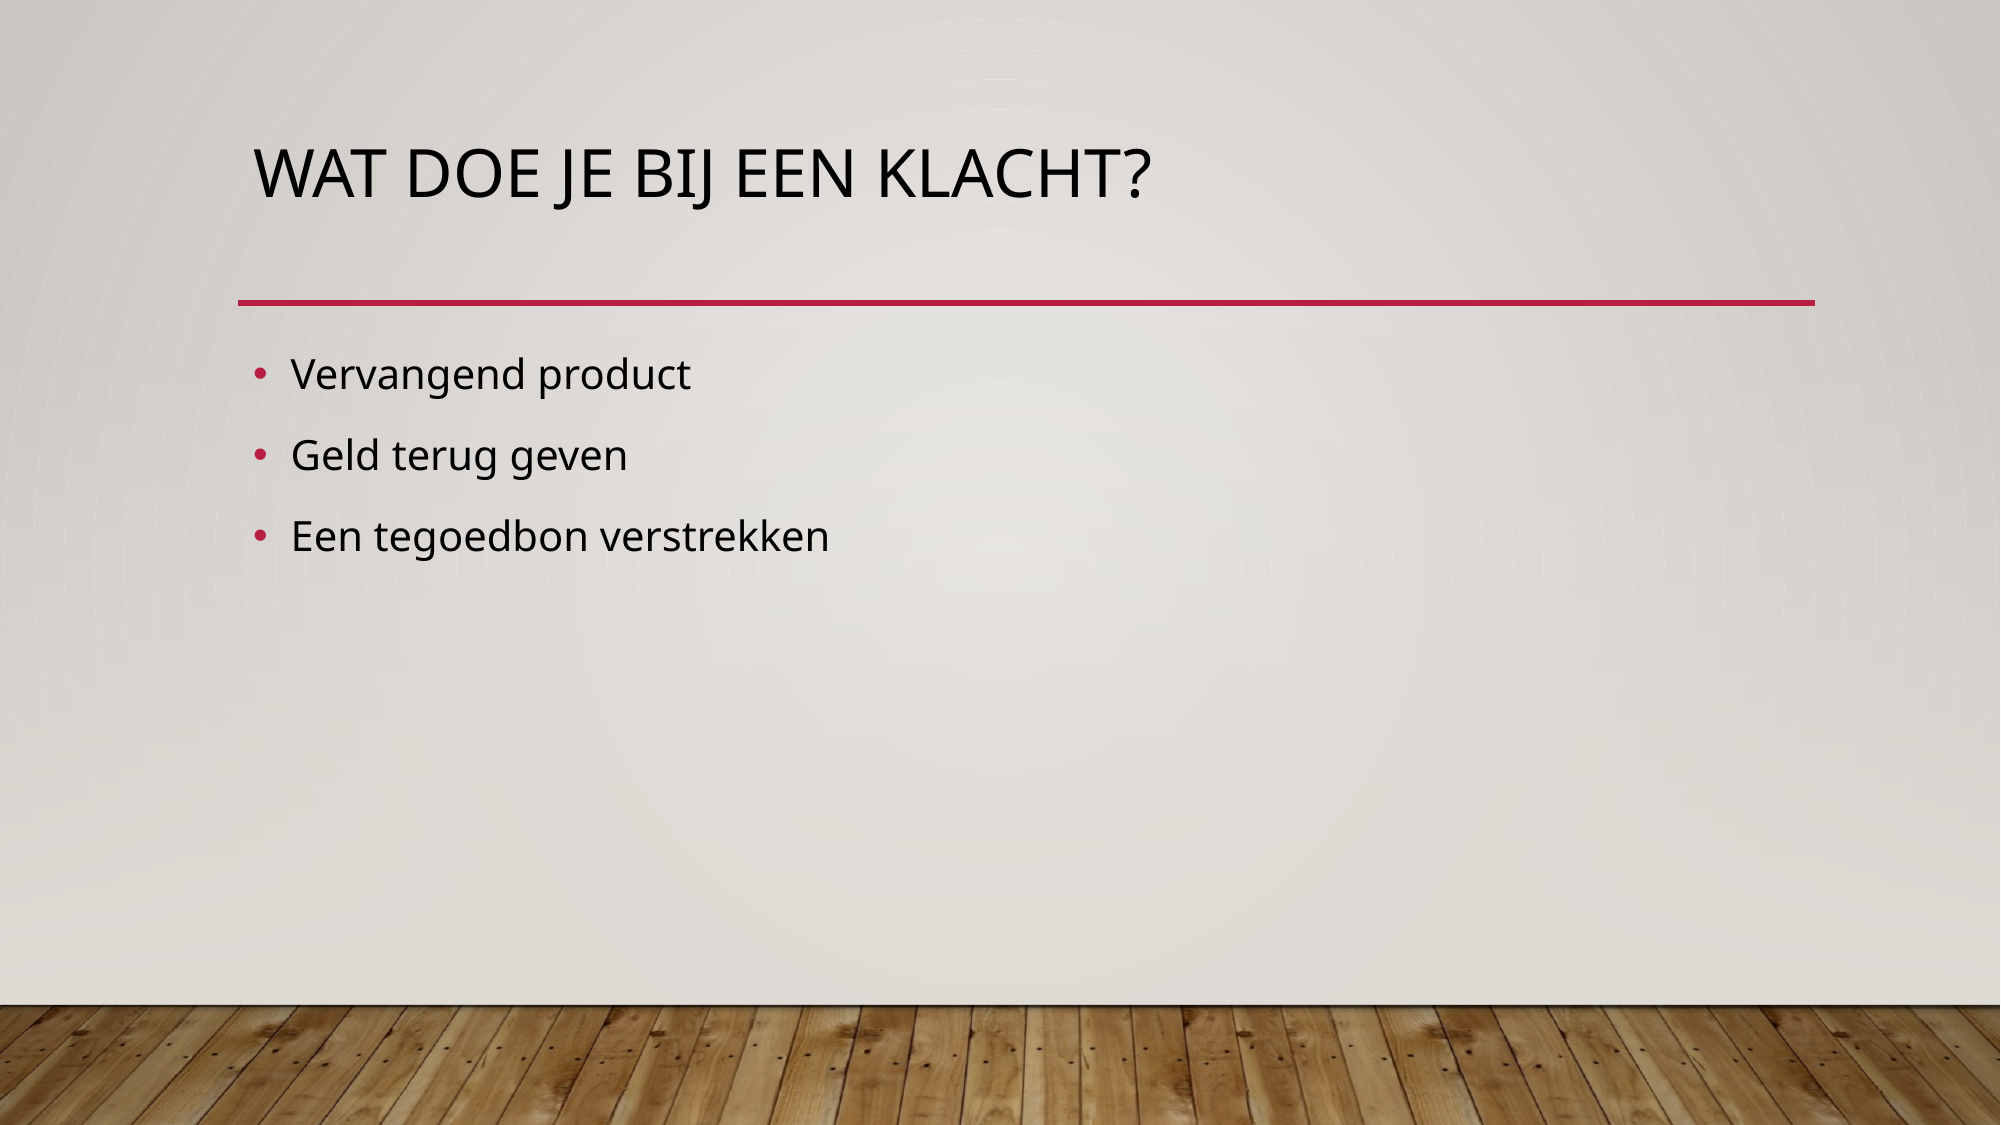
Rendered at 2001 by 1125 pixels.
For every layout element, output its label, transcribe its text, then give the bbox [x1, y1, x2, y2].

title Wat doe je bij een klacht? [238, 131, 1814, 305]
list Vervangend product Geld terug geven Een tegoedbon verstrekken [238, 330, 1814, 897]
picture [0, 1005, 2000, 1125]
